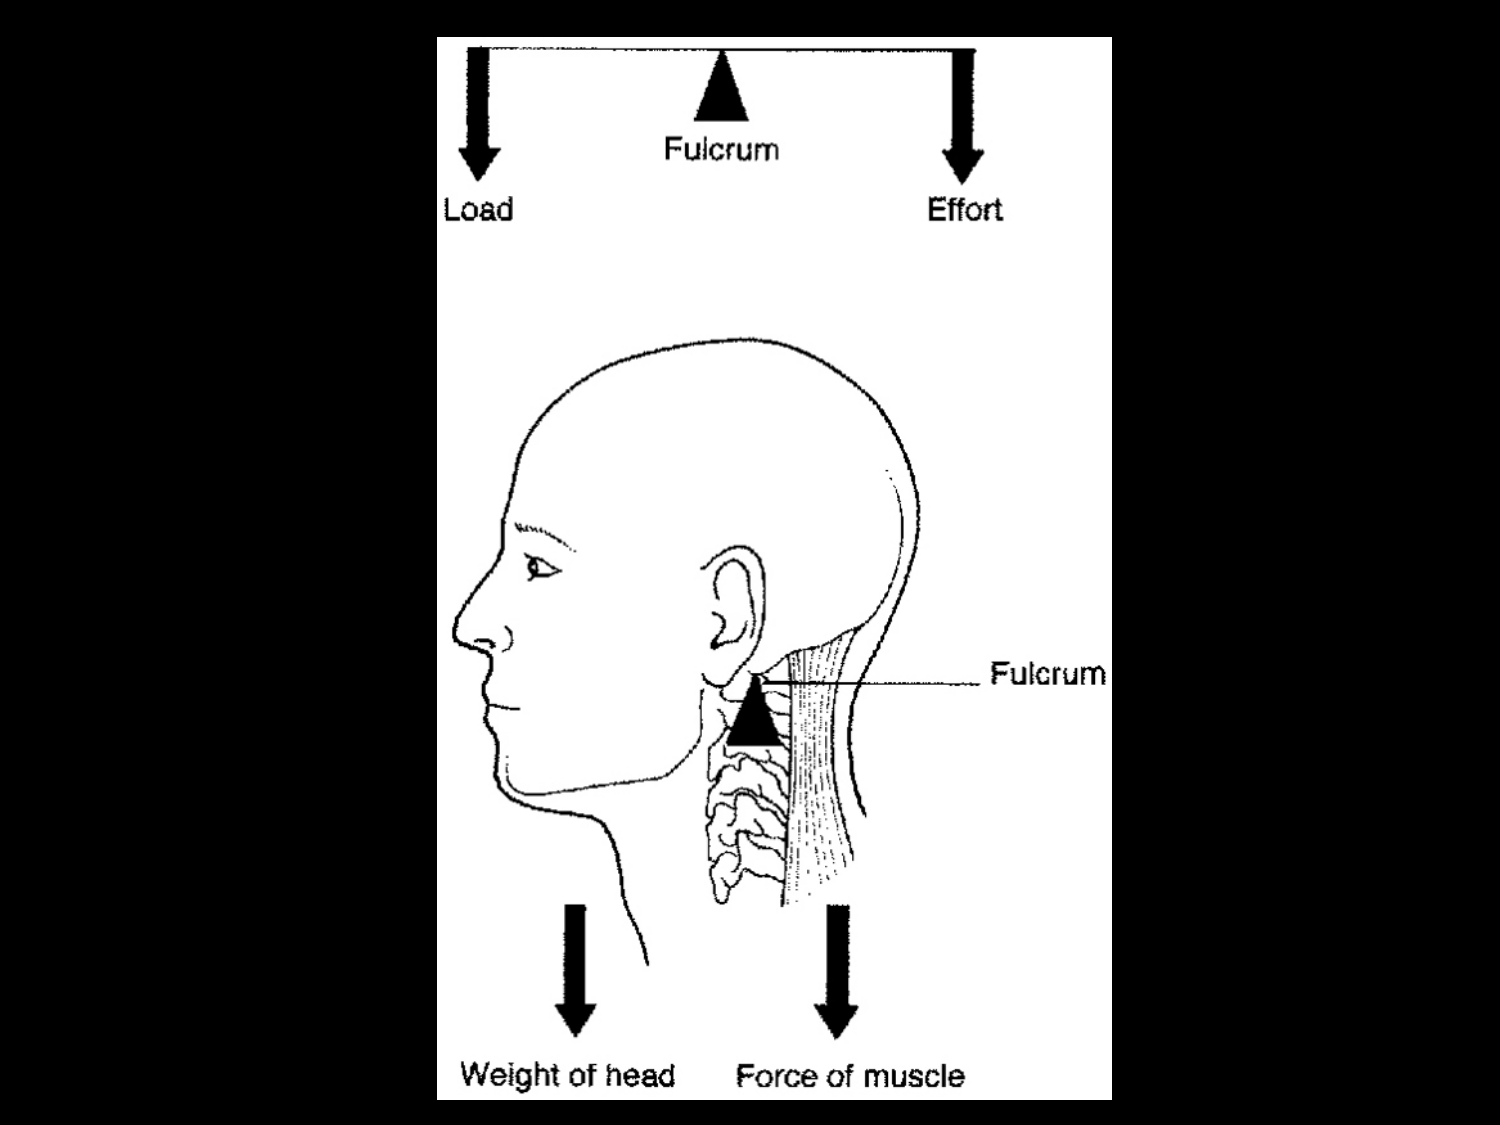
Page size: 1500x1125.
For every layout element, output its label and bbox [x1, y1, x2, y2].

picture [437, 37, 1113, 1101]
